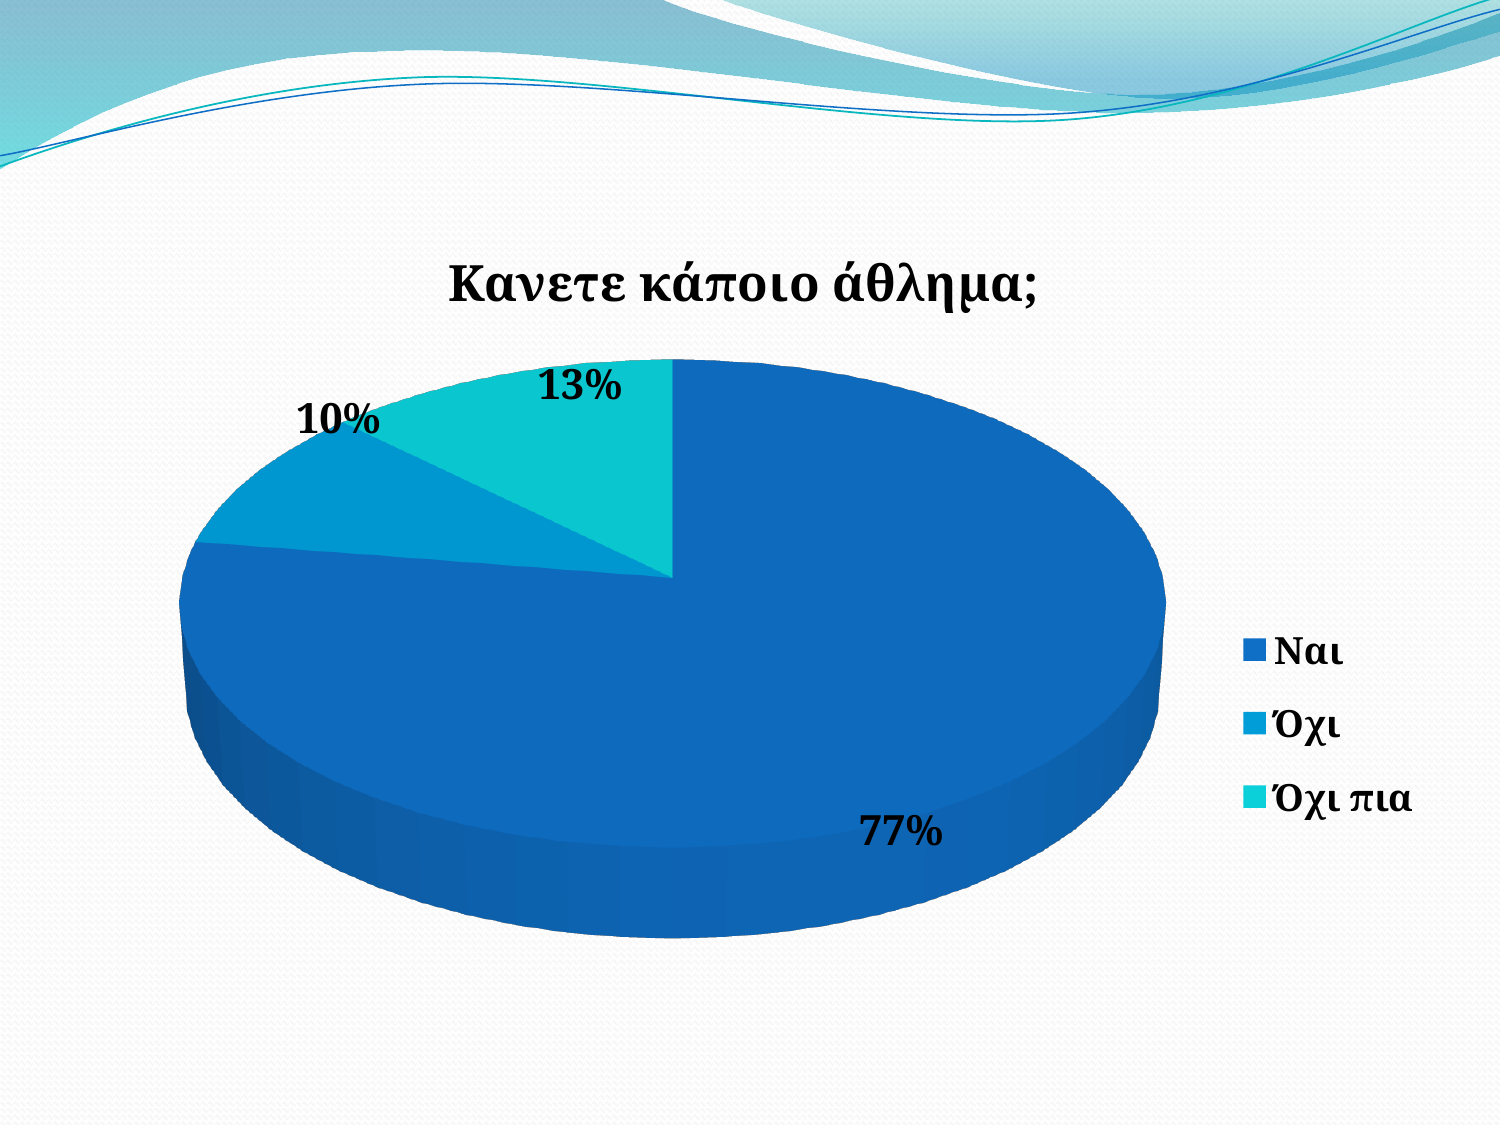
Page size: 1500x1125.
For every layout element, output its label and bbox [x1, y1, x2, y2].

chart [46, 207, 1442, 1090]
